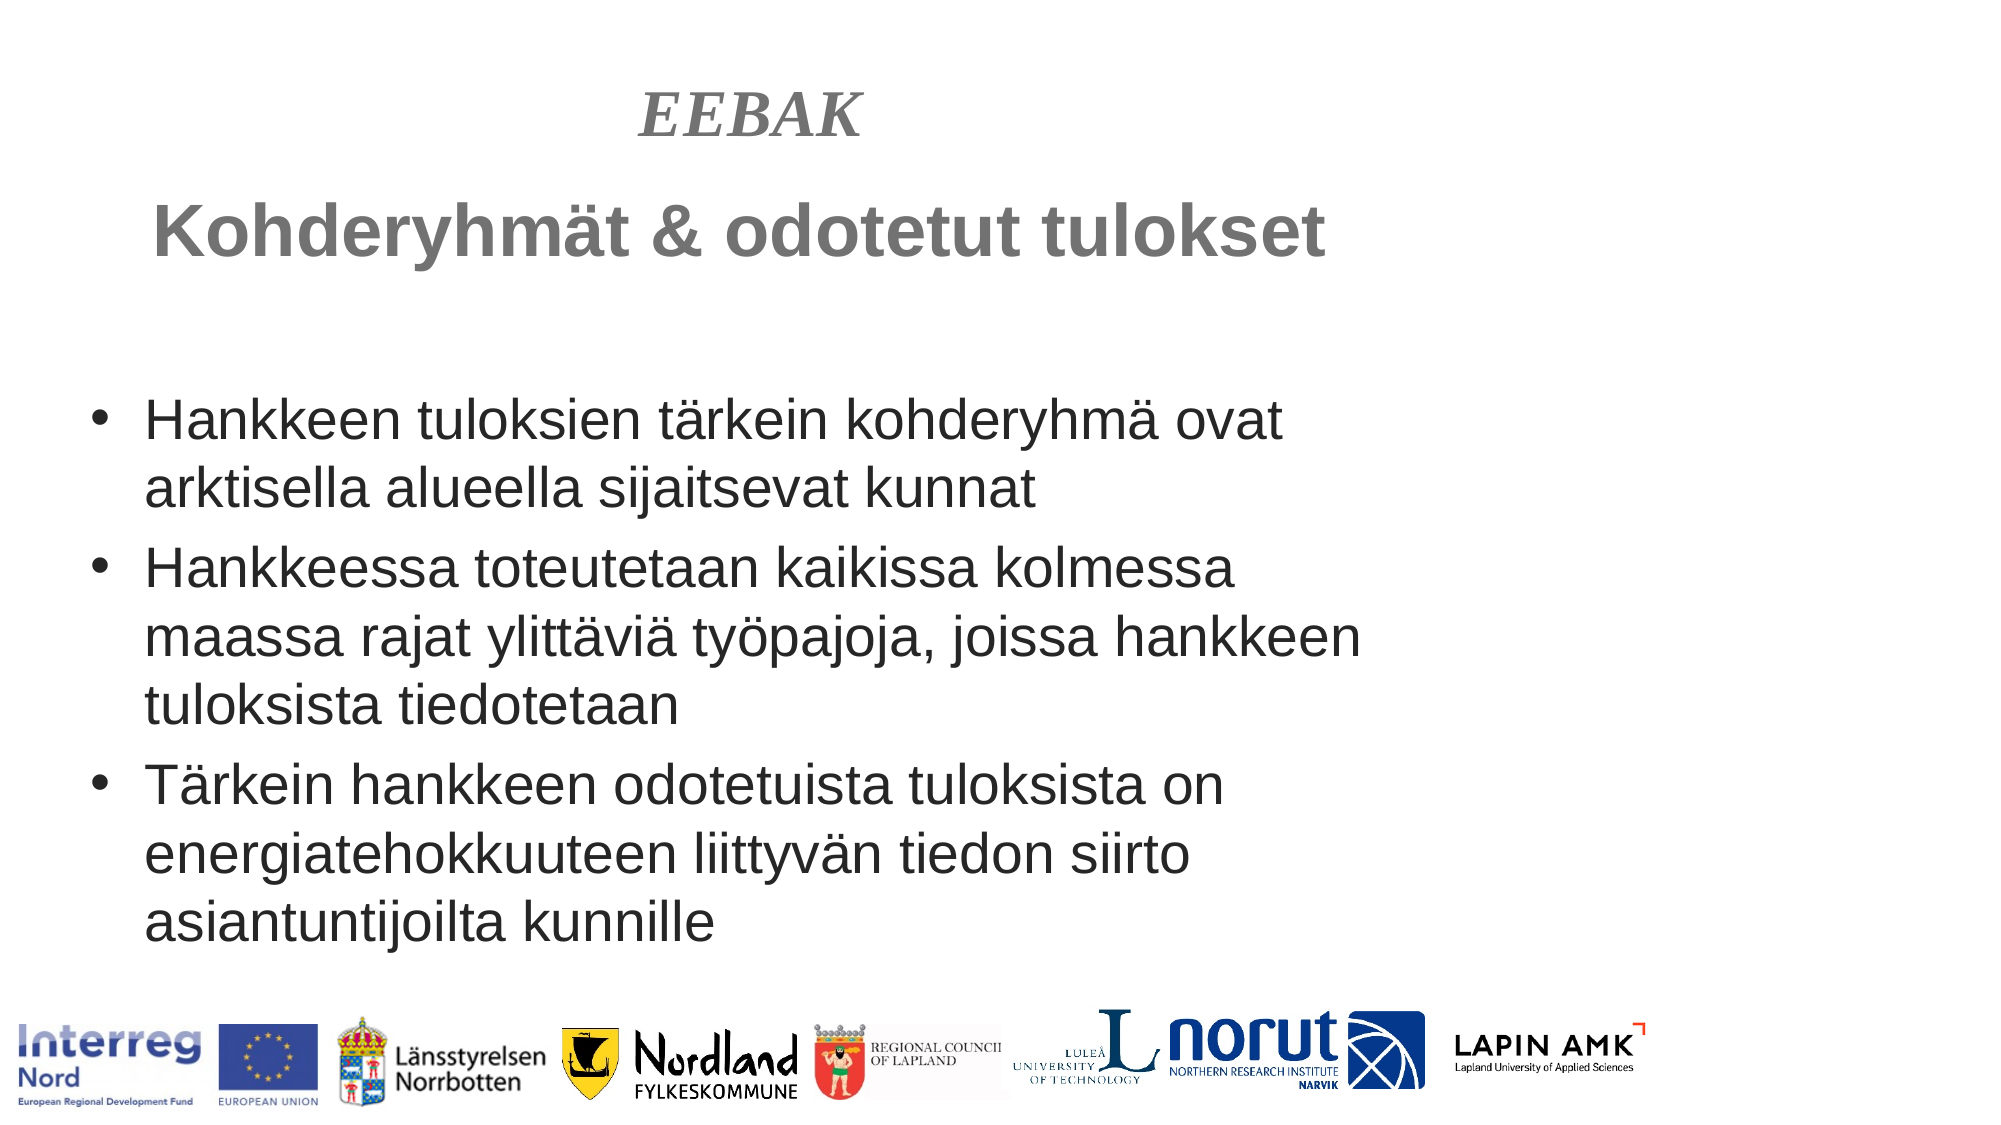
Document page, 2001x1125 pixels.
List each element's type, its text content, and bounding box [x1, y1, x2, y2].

text_box Kohderyhmät & odotetut tulokset [74, 200, 1425, 338]
text_box Hankkeen tuloksien tärkein kohderyhmä ovat arktisella alueella sijaitsevat kunnat Hankkeessa toteutetaan kaikissa kolmessa maassa rajat ylittäviä työpajoja, joissa hankkeen tuloksista tiedotetaan Tärkein hankkeen odotetuista tuloksista on energiatehokkuuteen liittyvän tiedon siirto asiantuntijoilta kunnille [74, 374, 1425, 963]
picture [17, 1004, 797, 1125]
text_box EEBAK [74, 62, 1425, 200]
picture [814, 1003, 1666, 1100]
